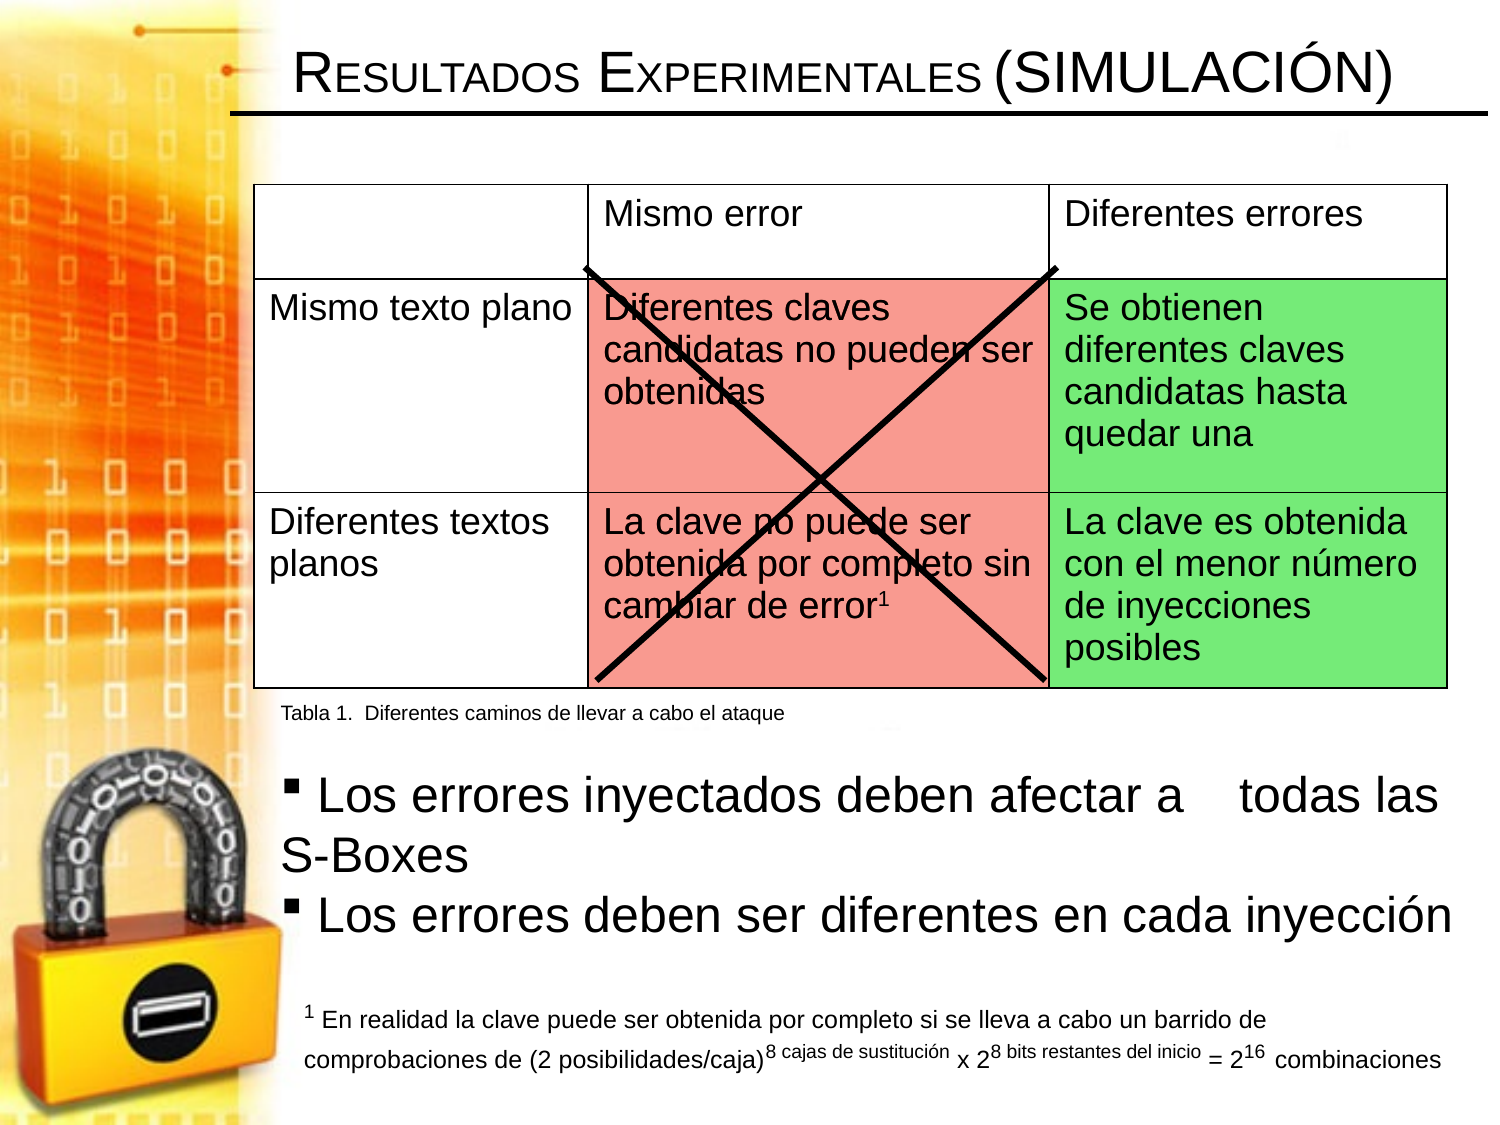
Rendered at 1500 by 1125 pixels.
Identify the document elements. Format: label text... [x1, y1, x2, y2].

table_cell Mismo texto plano [255, 280, 579, 492]
table_header Diferentes errores [1050, 185, 1446, 278]
picture [0, 0, 1500, 1125]
table_cell Se obtienen diferentes claves candidatas hasta quedar una [1062, 280, 1446, 492]
text_box RESULTADOS EXPERIMENTALES (SIMULACIÓN) [277, 0, 1500, 112]
table_header Mismo error [589, 185, 1048, 265]
table_header [255, 185, 587, 278]
text_box Los errores inyectados deben afectar a todas las S-Boxes Los errores deben ser diferentes en cada inyección [265, 755, 1471, 951]
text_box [584, 266, 1046, 681]
table_cell La clave es obtenida con el menor número de inyecciones posibles [1059, 493, 1446, 687]
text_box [1046, 266, 1058, 681]
table_cell Diferentes textos planos [255, 493, 582, 687]
text_box 1 En realidad la clave puede ser obtenida por completo si se lleva a cabo un barrido de comprobaciones de (2 posibilidades/caja)8 cajas de sustitución x 28 bits restantes del inicio = 216 combinaciones [289, 987, 1471, 1083]
text_box Tabla 1. Diferentes caminos de llevar a cabo el ataque [265, 692, 1500, 775]
